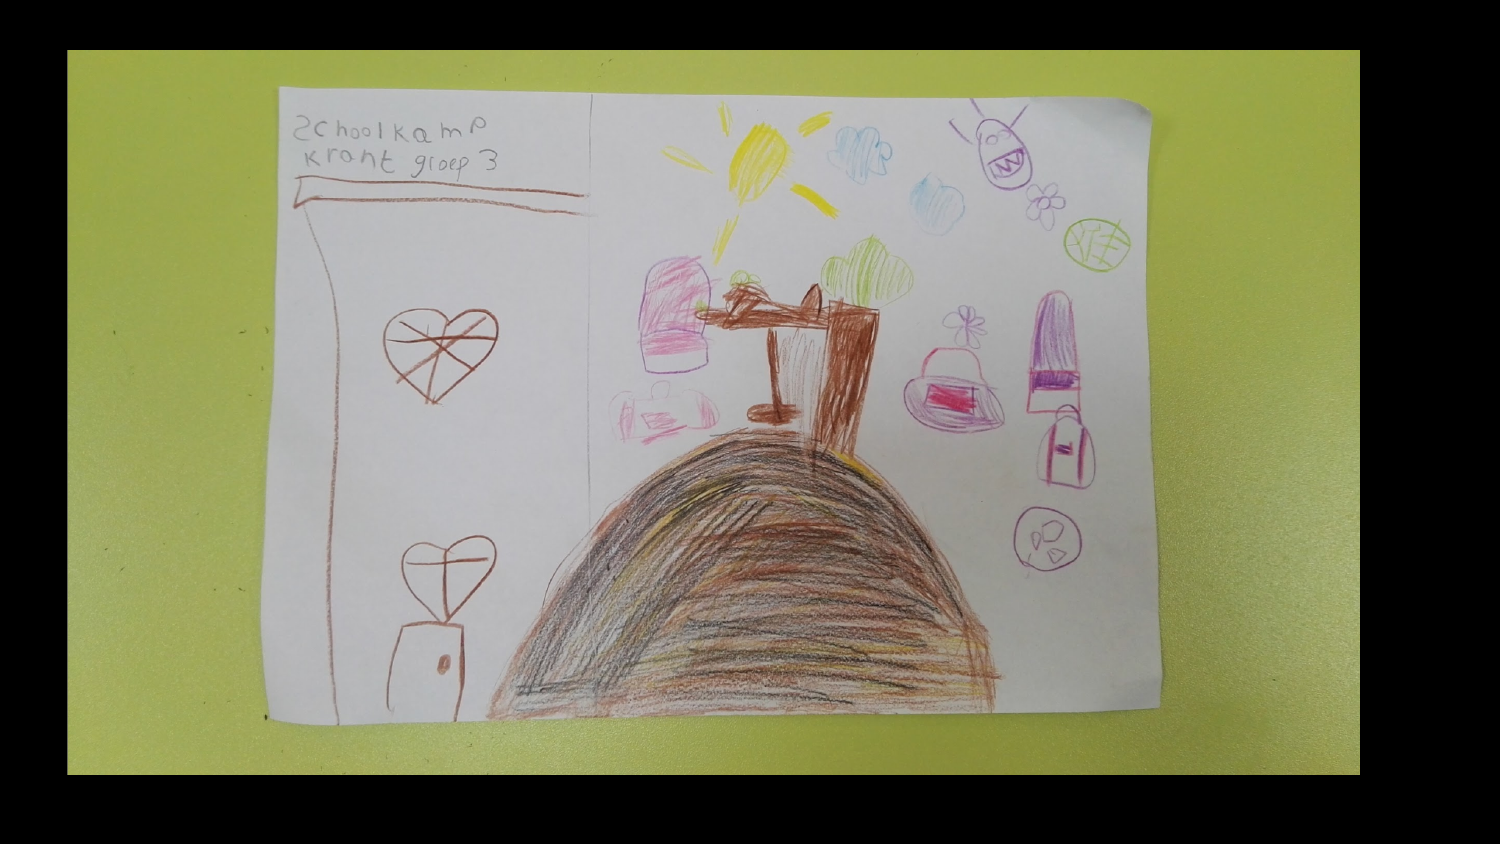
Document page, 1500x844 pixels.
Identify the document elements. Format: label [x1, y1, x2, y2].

picture [69, 0, 1359, 844]
